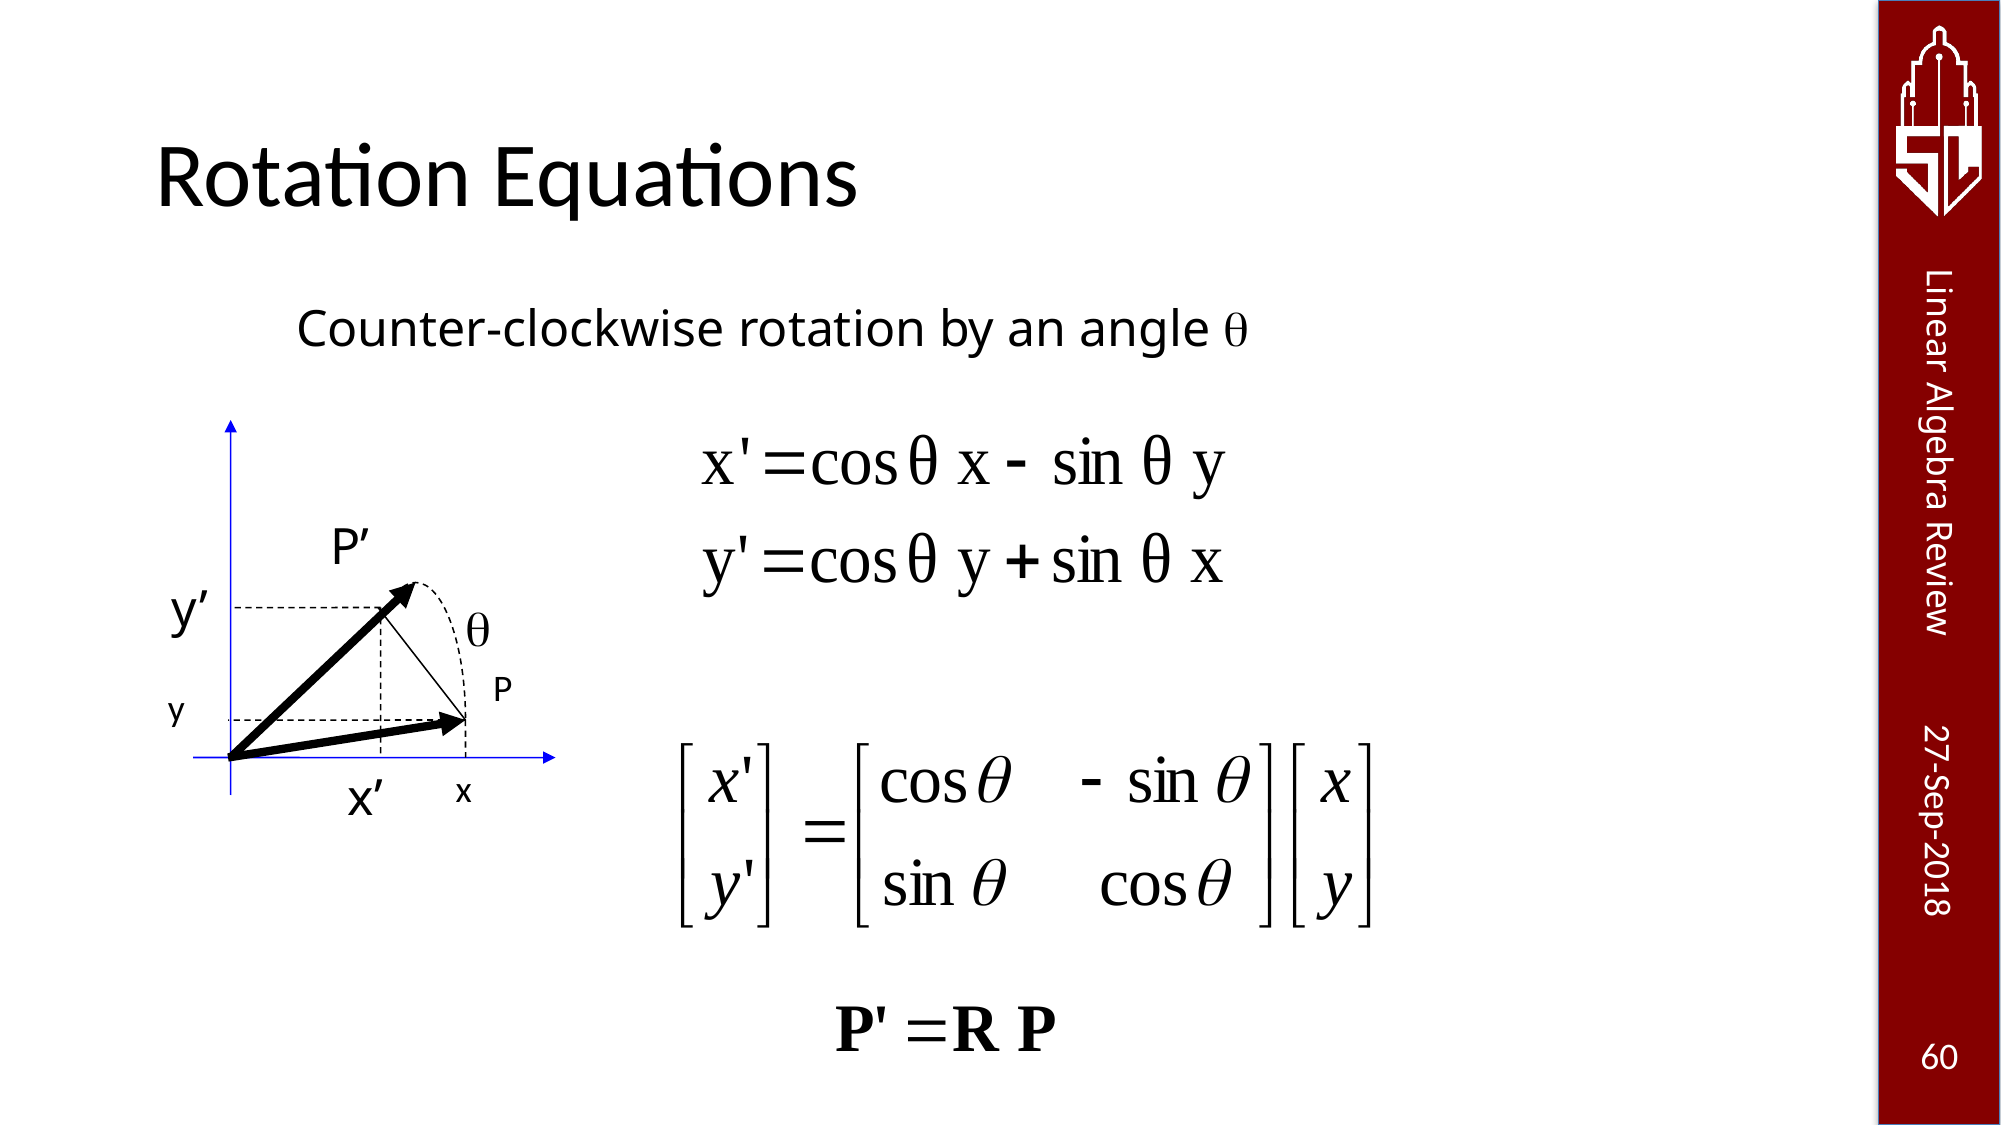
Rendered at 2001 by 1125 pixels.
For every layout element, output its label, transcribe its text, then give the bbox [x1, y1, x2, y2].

text_box x [440, 757, 487, 818]
picture [1896, 25, 1982, 217]
text_box P [478, 656, 528, 717]
text_box x’ [332, 757, 398, 833]
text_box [690, 517, 1236, 608]
text_box [487, 751, 556, 764]
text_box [665, 732, 1391, 935]
text_box P’ [315, 507, 403, 583]
text_box  [450, 588, 507, 664]
text_box y’ [157, 569, 223, 644]
title Rotation Equations [140, 76, 1416, 264]
text_box y [153, 676, 200, 737]
text_box Counter-clockwise rotation by an angle  [281, 288, 1265, 364]
text_box [394, 582, 466, 720]
text_box [224, 420, 237, 607]
text_box [227, 720, 465, 758]
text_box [690, 419, 1236, 511]
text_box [825, 989, 1069, 1077]
